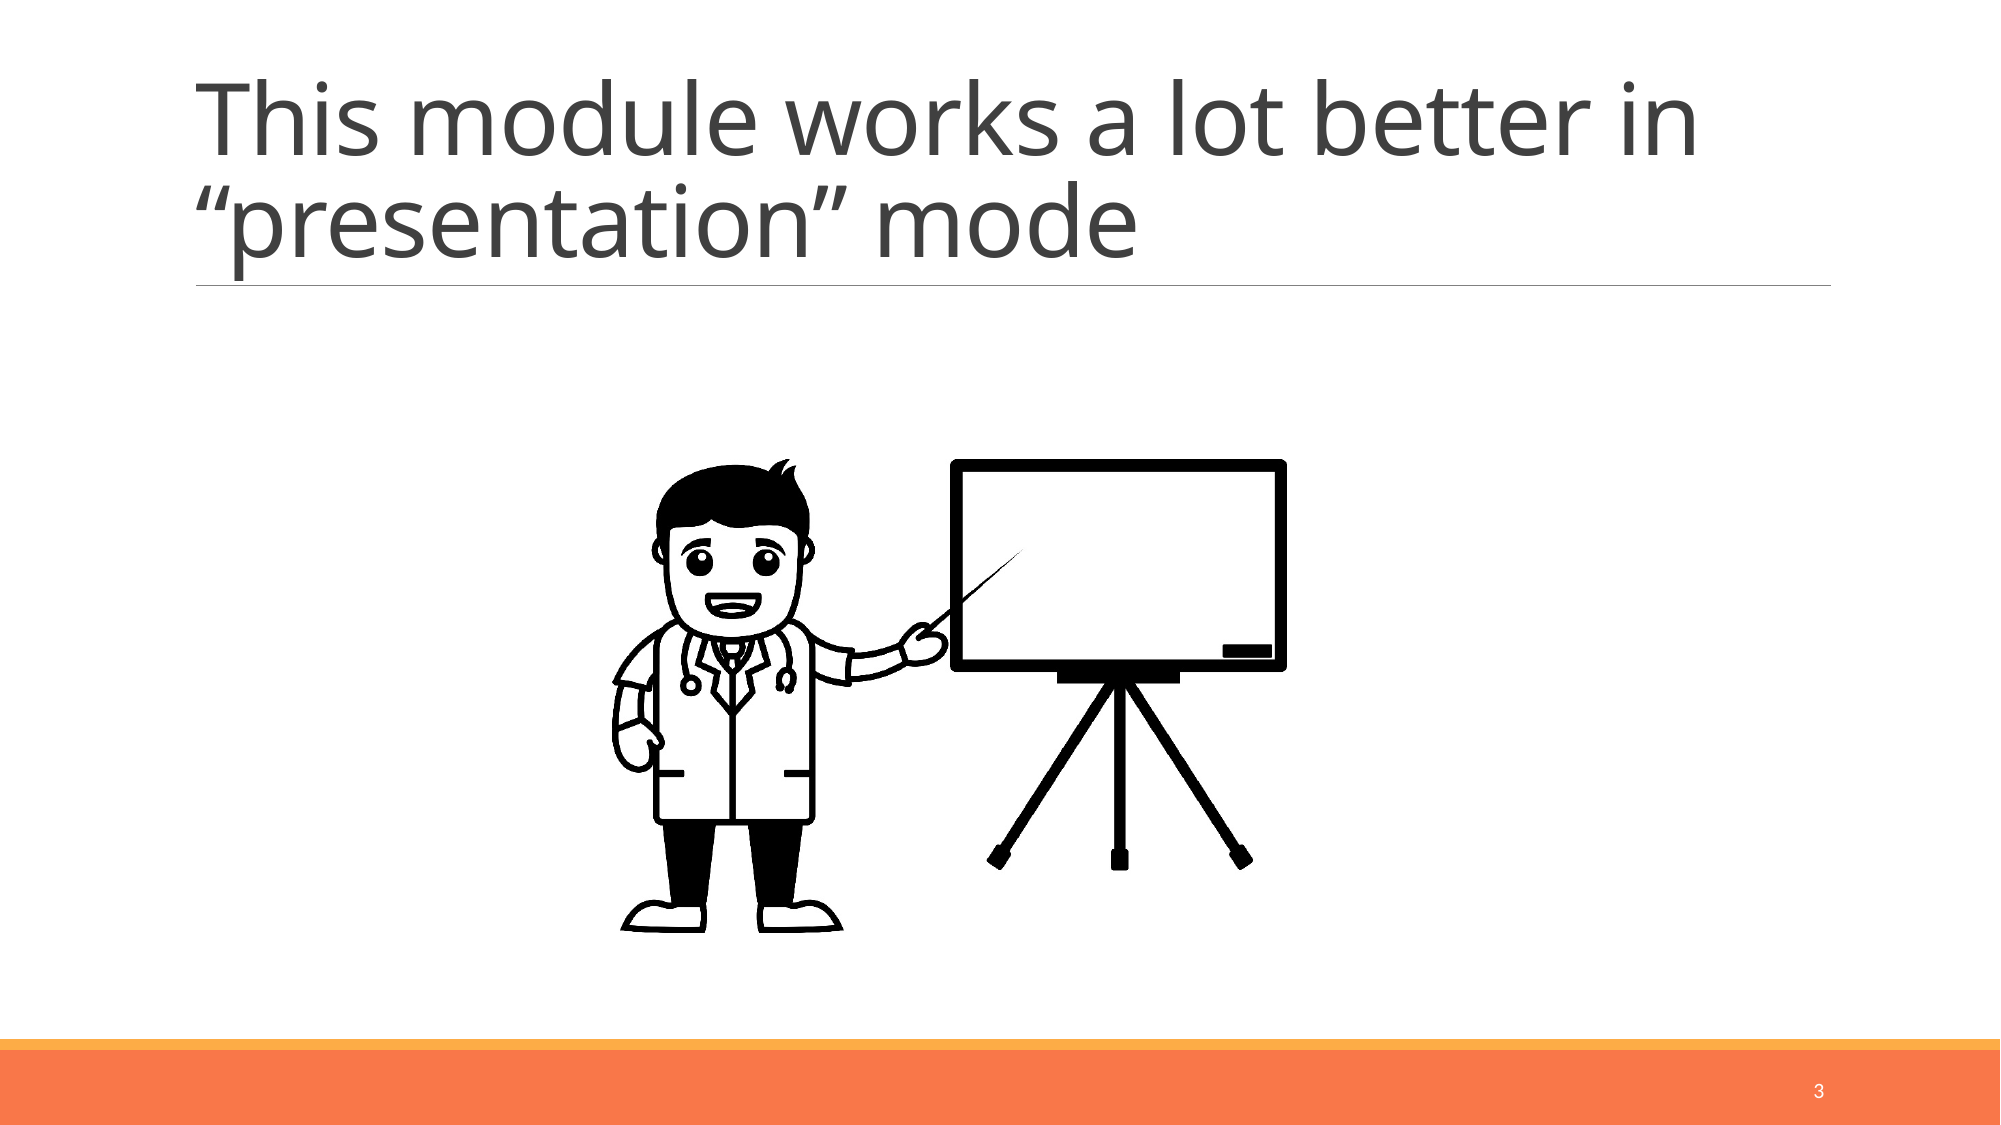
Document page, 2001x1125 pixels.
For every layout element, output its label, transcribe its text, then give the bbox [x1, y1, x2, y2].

title This module works a lot better in “presentation” mode [180, 47, 1830, 285]
picture [611, 459, 1288, 934]
slide_number 3 [1624, 1059, 1840, 1120]
